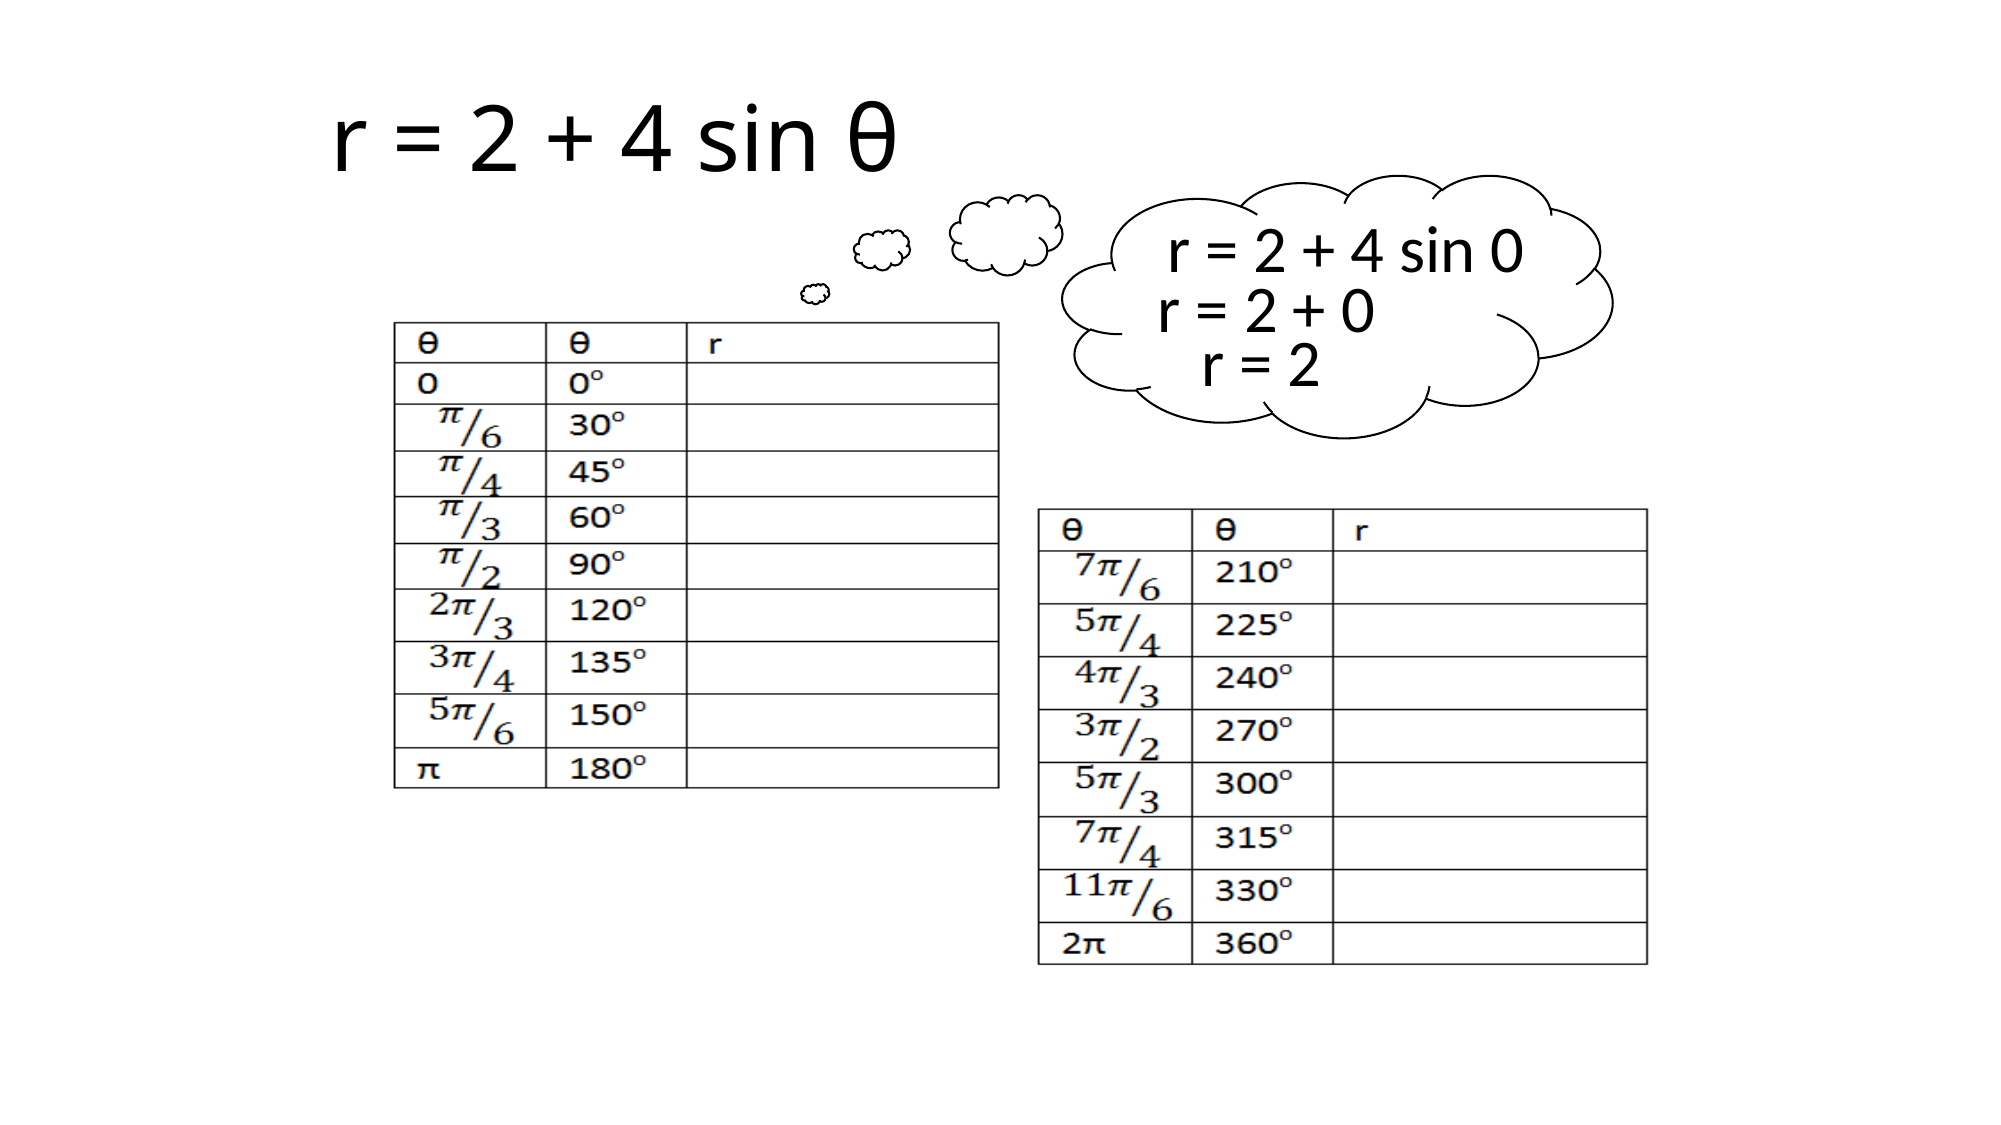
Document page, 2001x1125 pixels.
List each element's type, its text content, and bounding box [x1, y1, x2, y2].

text_box r = 2 + 4 sin 0 [1152, 198, 1540, 293]
text_box [1061, 174, 1614, 440]
text_box [852, 229, 912, 272]
text_box r = 2 + 0 [1142, 258, 1390, 353]
picture [362, 296, 1668, 979]
text_box [948, 194, 1064, 277]
text_box r = 2 [1186, 312, 1337, 408]
title r = 2 + 4 sin θ [315, 47, 1666, 236]
text_box [800, 283, 831, 296]
